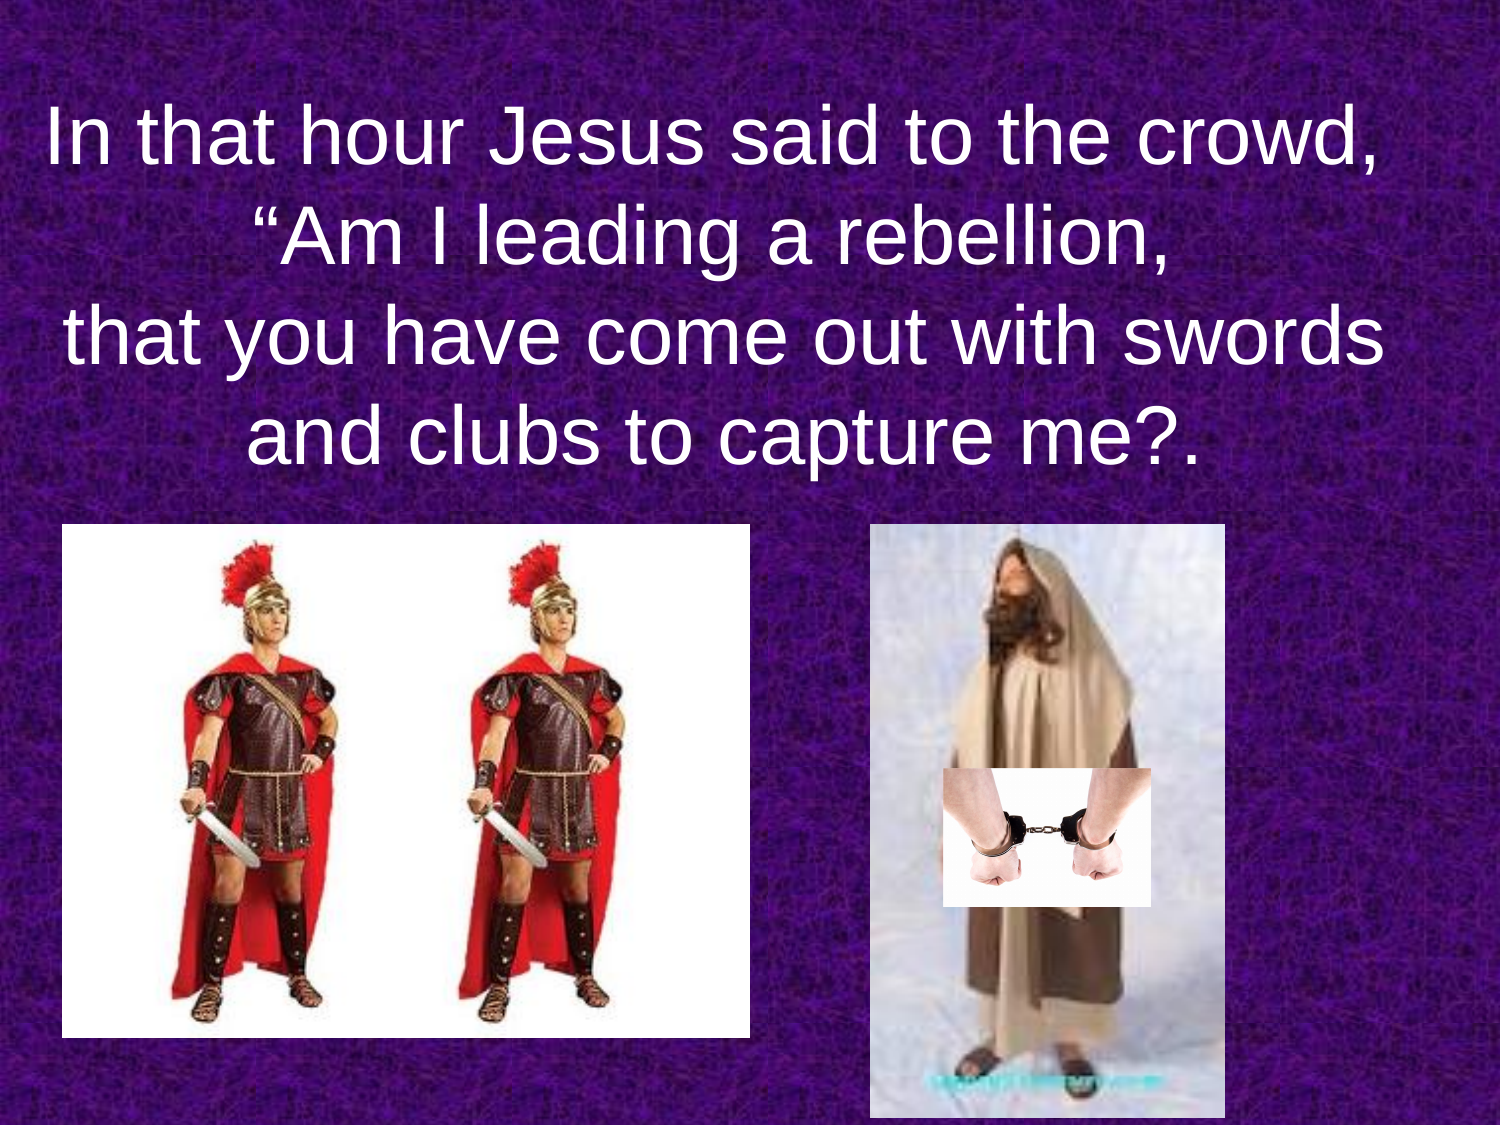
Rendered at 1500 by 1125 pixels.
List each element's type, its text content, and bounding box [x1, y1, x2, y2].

title In that hour Jesus said to the crowd, “Am I leading a rebellion, that you have come out with swords and clubs to capture me?. [0, 37, 1450, 525]
picture [0, 0, 1500, 1125]
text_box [62, 524, 751, 1038]
